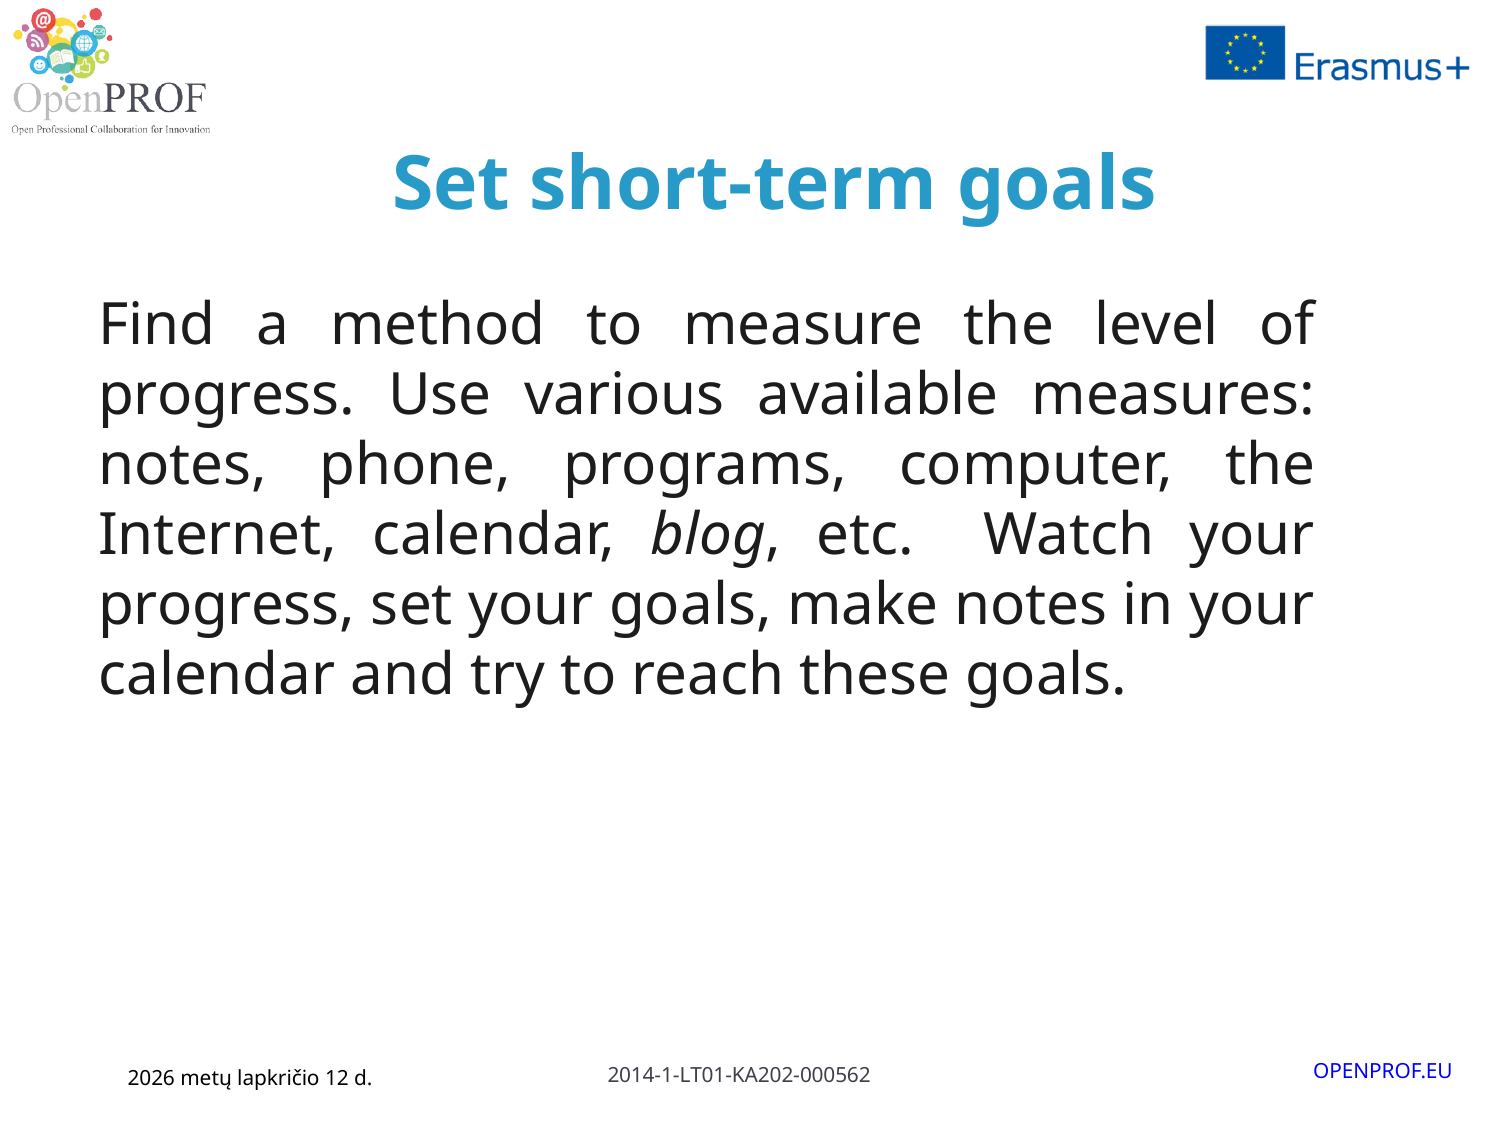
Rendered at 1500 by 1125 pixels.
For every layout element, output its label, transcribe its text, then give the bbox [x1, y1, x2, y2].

title Set short-term goals [83, 126, 1467, 233]
list Find a method to measure the level of progress. Use various available measures: notes, phone, programs, computer, the Internet, calendar, blog, etc. Watch your progress, set your goals, make notes in your calendar and try to reach these goals. [83, 278, 1330, 1067]
picture [0, 0, 212, 143]
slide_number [75, 1042, 425, 1103]
picture [1202, 24, 1471, 84]
